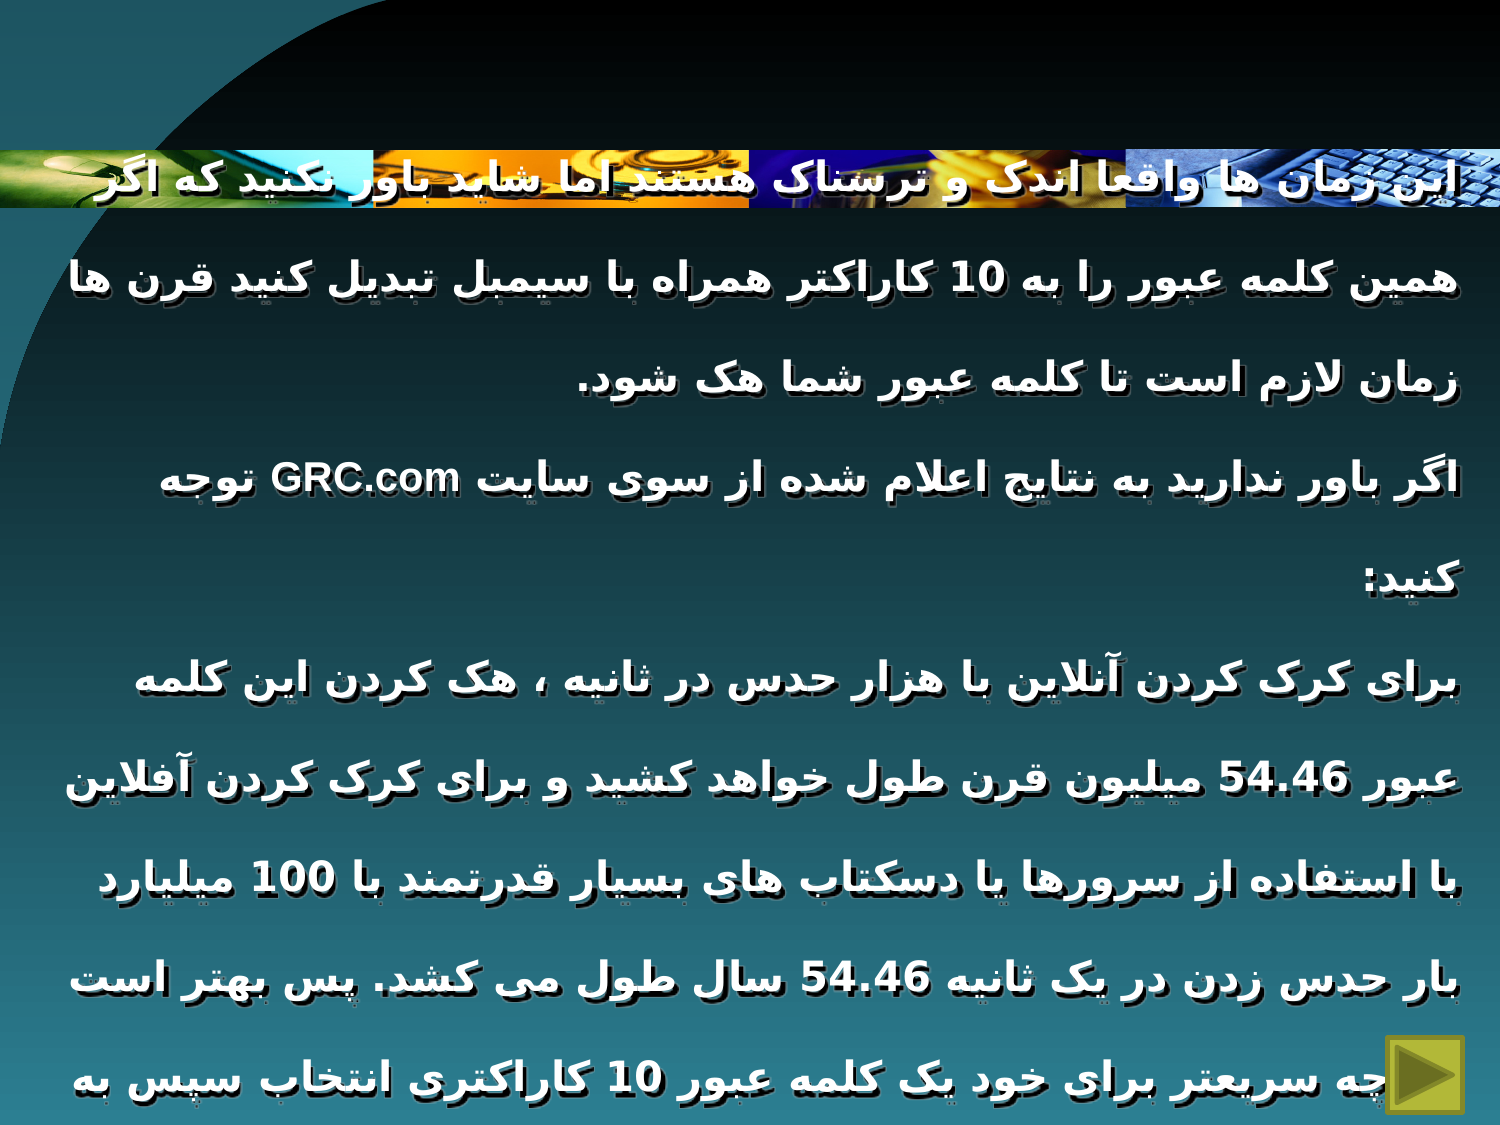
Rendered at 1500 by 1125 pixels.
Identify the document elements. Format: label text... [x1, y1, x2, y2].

picture [0, 149, 1500, 208]
text_box [1385, 1035, 1465, 1115]
title این زمان ها واقعا اندک و ترسناک هستند اما شاید باور نکنید که اگر همین کلمه عبور را به 10 کاراکتر همراه با سیمبل تبدیل کنید قرن ها زمان لازم است تا کلمه عبور شما هک شود. اگر باور ندارید به نتایج اعلام شده از سوی سایت GRC.com توجه کنید: برای کرک کردن آنلاین با هزار حدس در ثانیه ، هک کردن این کلمه عبور 54.46 میلیون قرن طول خواهد کشید و برای کرک کردن آفلاین با استفاده از سرورها یا دسکتاب های بسیار قدرتمند با 100 میلیارد بار حدس زدن در یک ثانیه 54.46 سال طول می کشد. پس بهتر است هر چه سریعتر برای خود یک کلمه عبور 10 کاراکتری انتخاب سپس به آن یک سیمبل اضافه کنید. [37, 224, 1476, 1125]
